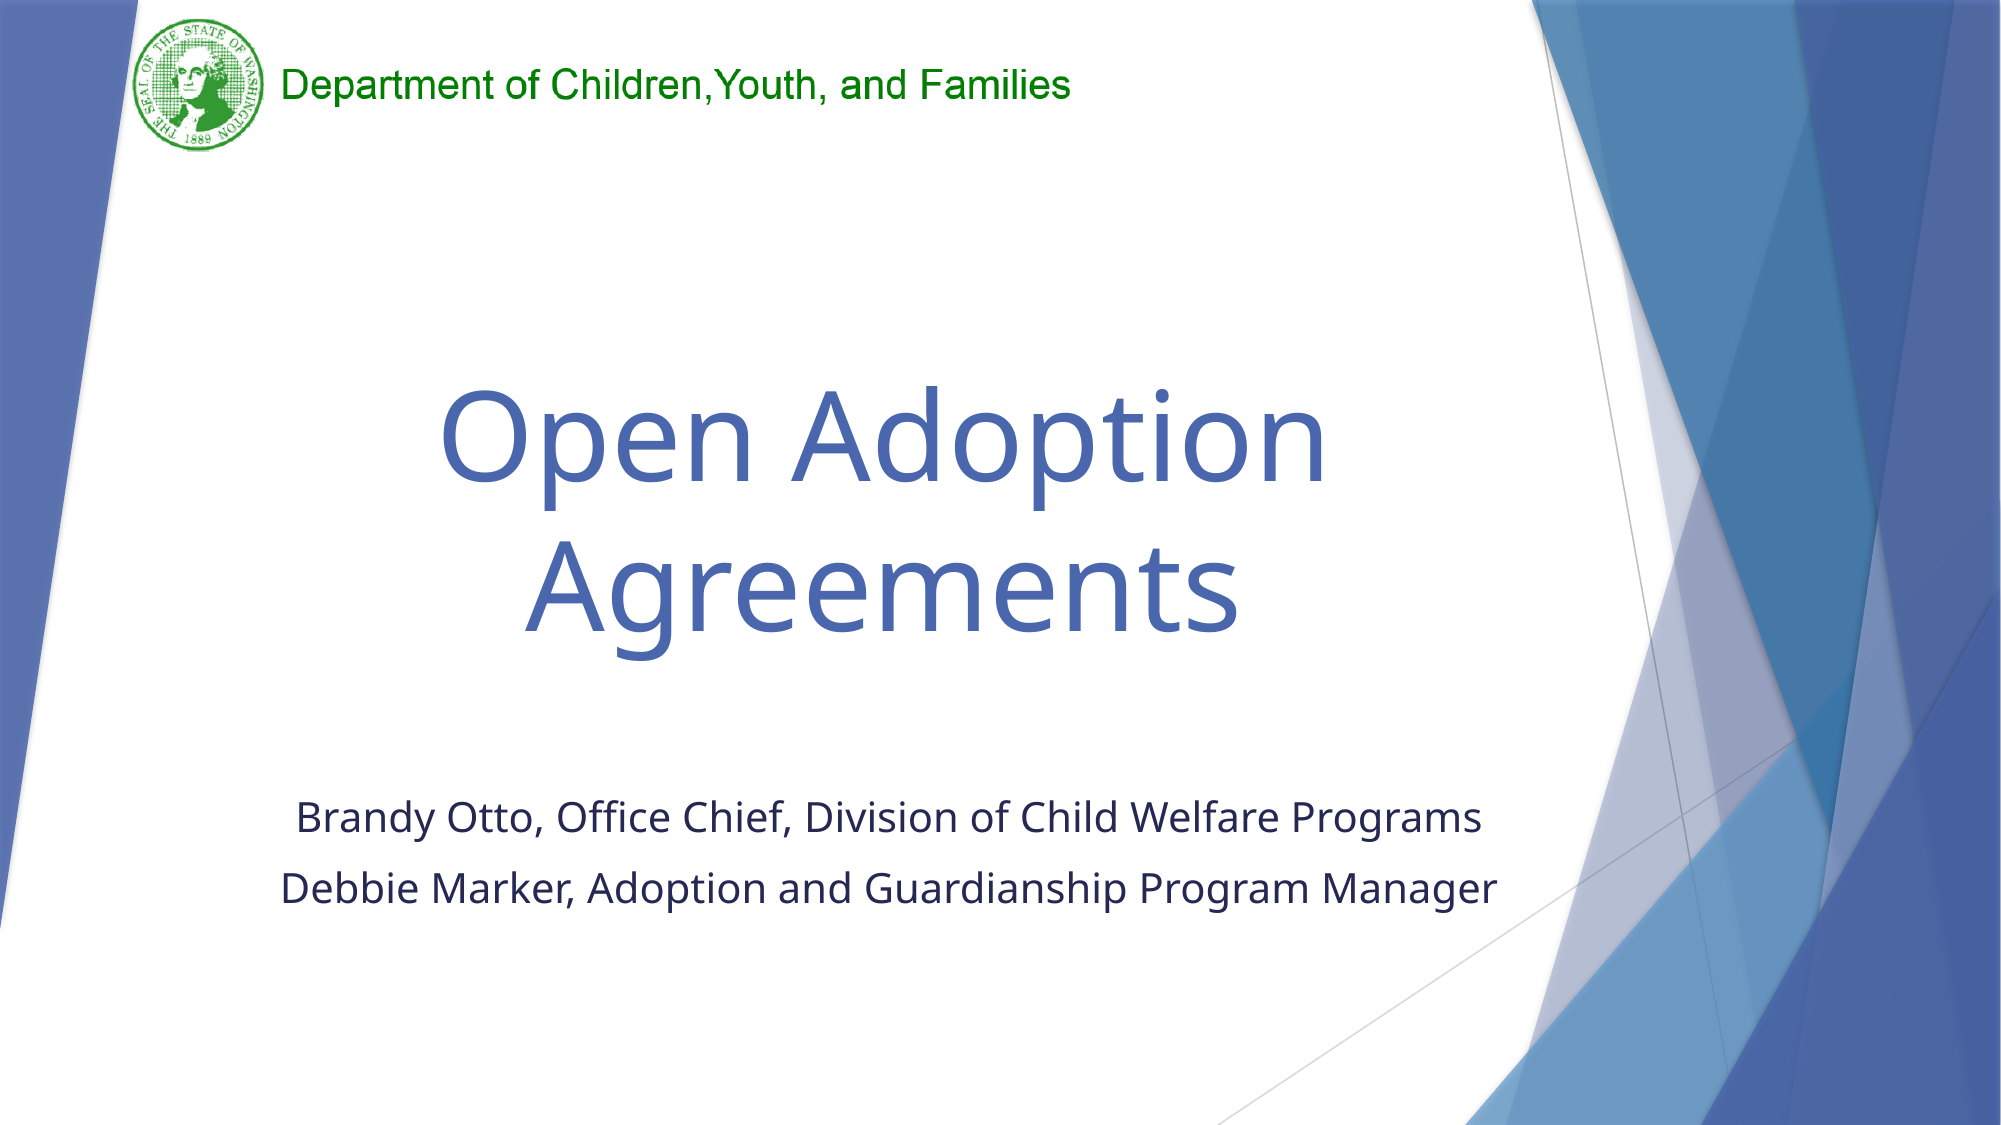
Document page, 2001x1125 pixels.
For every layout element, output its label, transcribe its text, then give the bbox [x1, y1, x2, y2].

picture [93, 15, 1096, 156]
title Open Adoption Agreements [247, 394, 1522, 665]
subtitle Brandy Otto, Office Chief, Division of Child Welfare Programs Debbie Marker, Adoption and Guardianship Program Manager [201, 783, 1577, 925]
